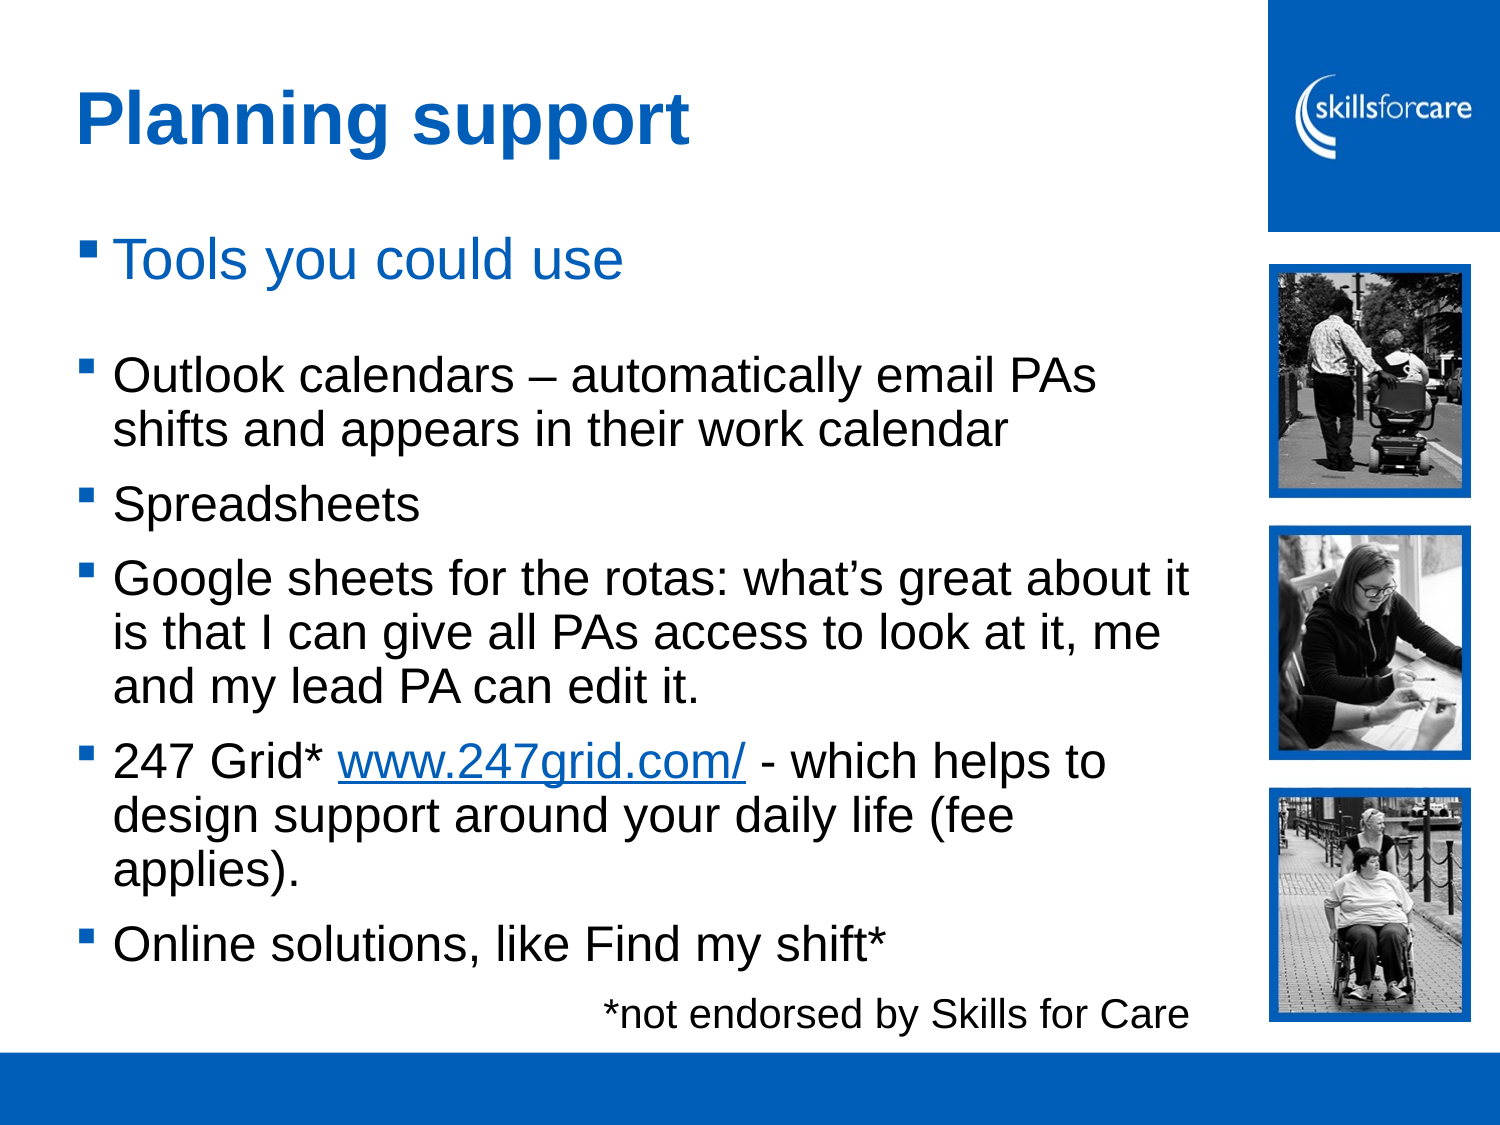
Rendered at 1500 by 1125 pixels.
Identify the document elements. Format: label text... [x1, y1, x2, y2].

list Tools you could use [60, 221, 1206, 342]
picture [1268, 0, 1500, 232]
title Planning support [59, 71, 1207, 179]
list Outlook calendars – automatically email PAs shifts and appears in their work calendar Spreadsheets Google sheets for the rotas: what’s great about it is that I can give all PAs access to look at it, me and my lead PA can edit it. 247 Grid* www.247grid.com/ - which helps to design support around your daily life (fee applies). Online solutions, like Find my shift* *not endorsed by Skills for Care [60, 342, 1206, 1053]
picture [1269, 264, 1471, 1022]
